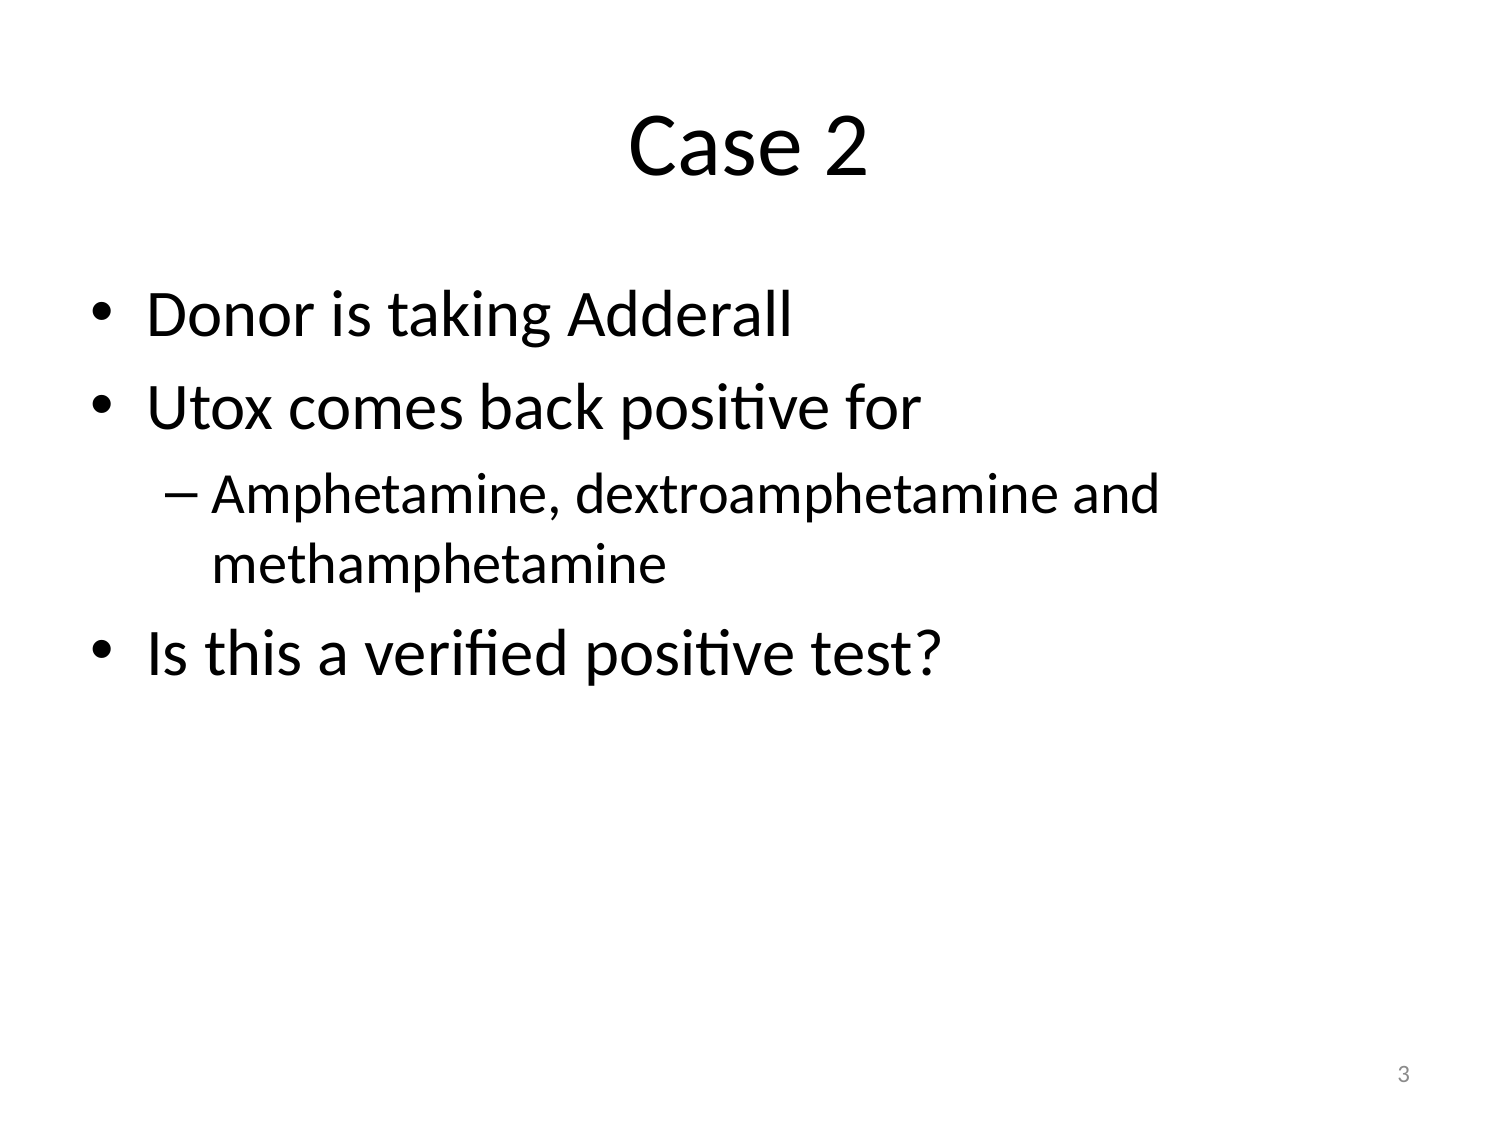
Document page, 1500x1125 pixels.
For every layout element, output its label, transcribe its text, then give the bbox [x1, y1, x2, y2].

title Case 2 [75, 45, 1425, 233]
slide_number 3 [1074, 1042, 1425, 1103]
list Donor is taking Adderall Utox comes back positive for Amphetamine, dextroamphetamine and methamphetamine Is this a verified positive test? [75, 262, 1425, 1005]
